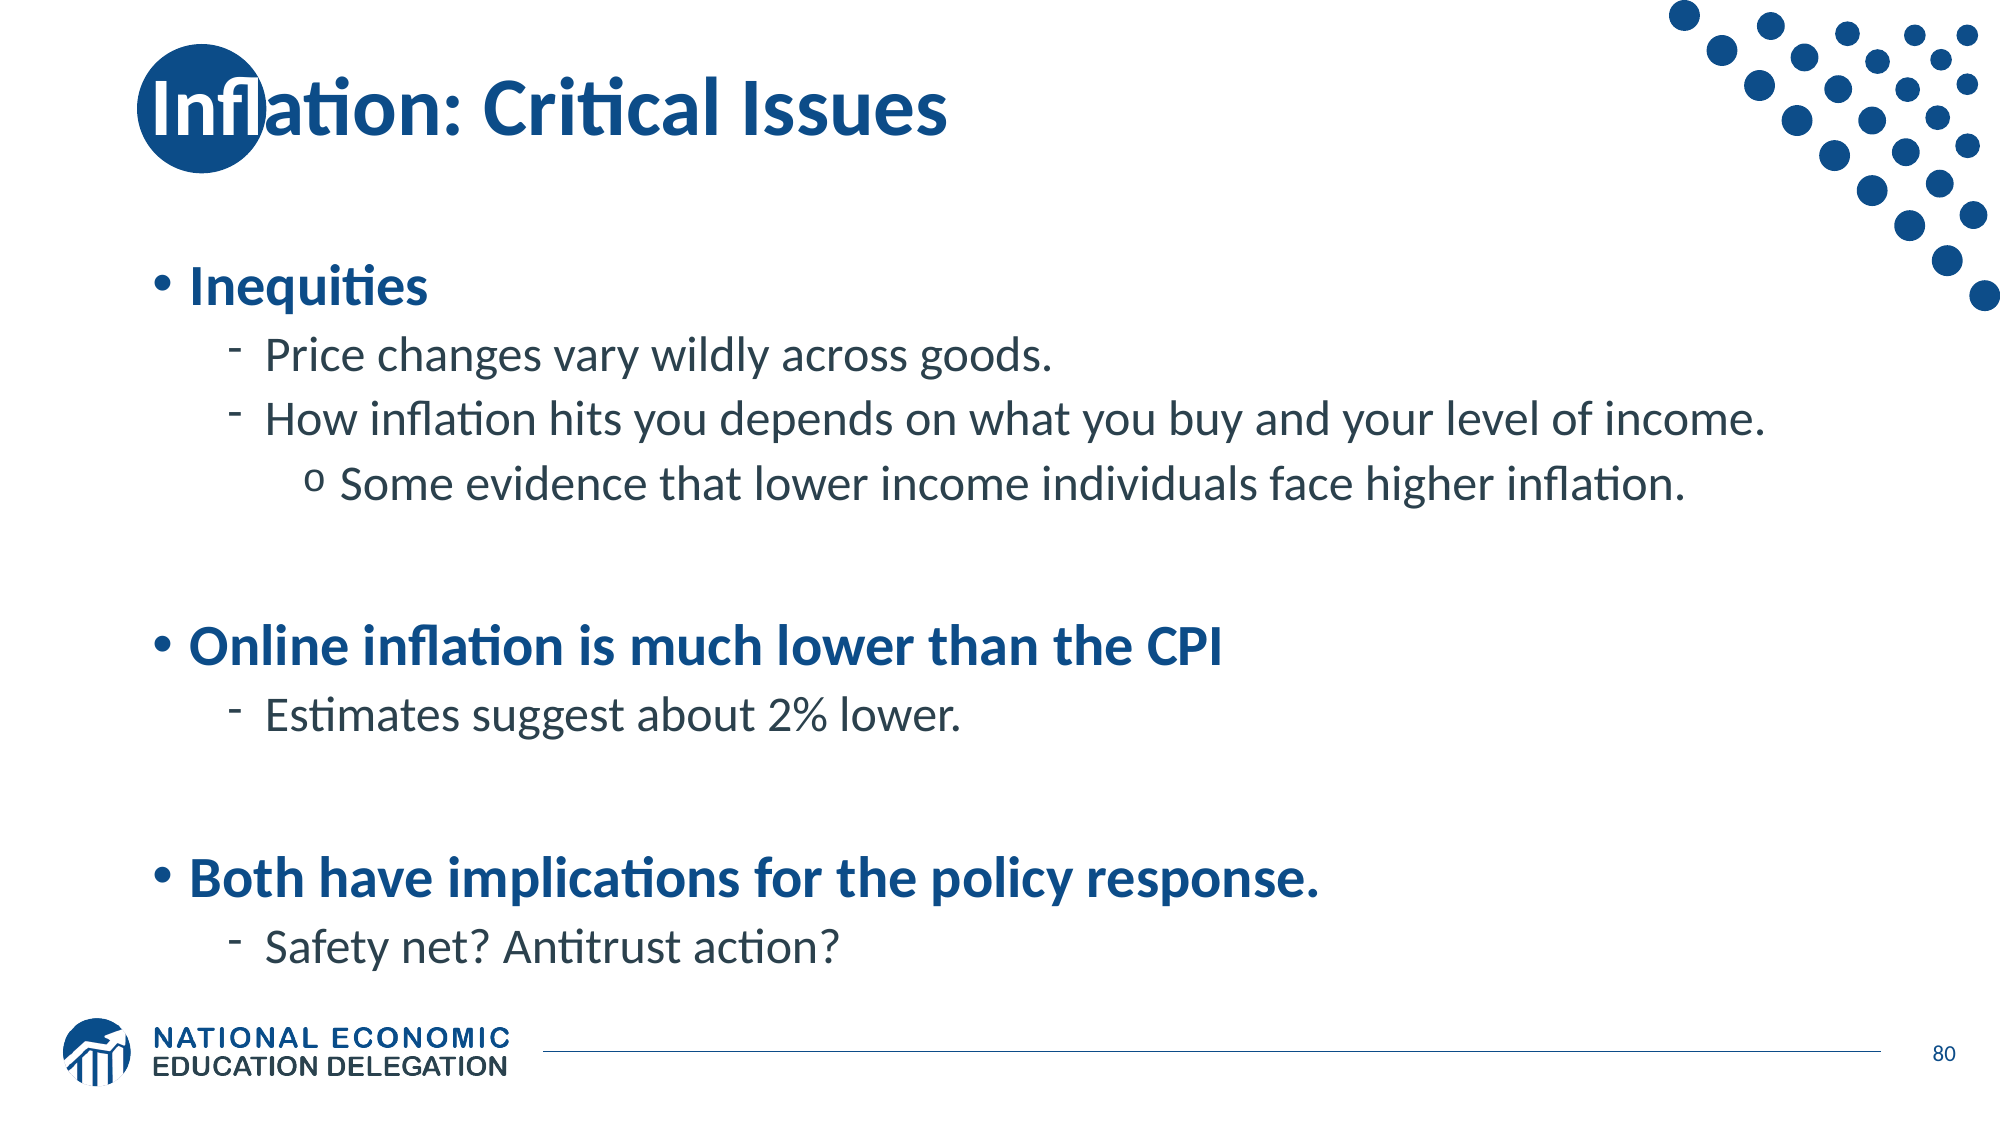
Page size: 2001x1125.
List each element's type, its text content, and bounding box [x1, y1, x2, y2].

title Inflation: Critical Issues [135, 0, 1861, 218]
slide_number 80 [1521, 1022, 1972, 1082]
list Inequities Price changes vary wildly across goods. How inflation hits you depends on what you buy and your level of income. Some evidence that lower income individuals face higher inflation. Online inflation is much lower than the CPI Estimates suggest about 2% lower. Both have implications for the policy response. Safety net? Antitrust action? [137, 257, 1863, 972]
picture [55, 1013, 520, 1091]
